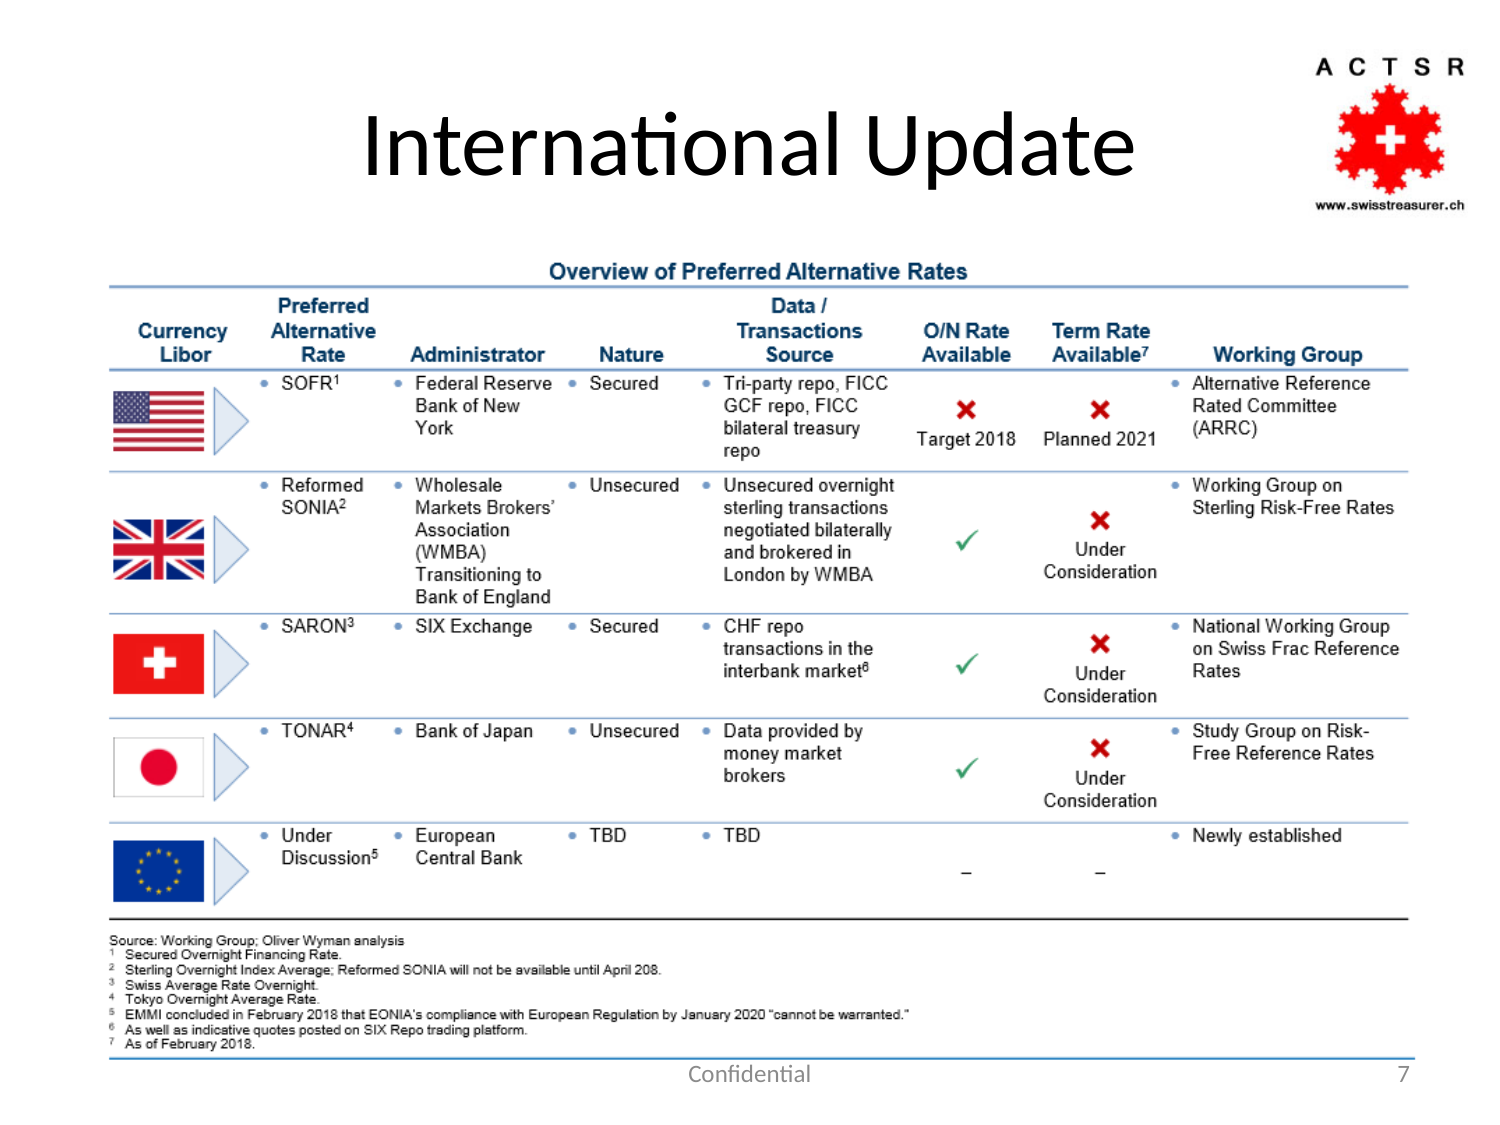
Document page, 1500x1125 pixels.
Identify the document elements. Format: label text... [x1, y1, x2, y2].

title International Update [75, 45, 1425, 233]
picture [1425, 49, 1475, 227]
slide_number 7 [1074, 1071, 1425, 1103]
picture [87, 249, 1425, 1065]
footer Confidential [512, 1072, 988, 1103]
